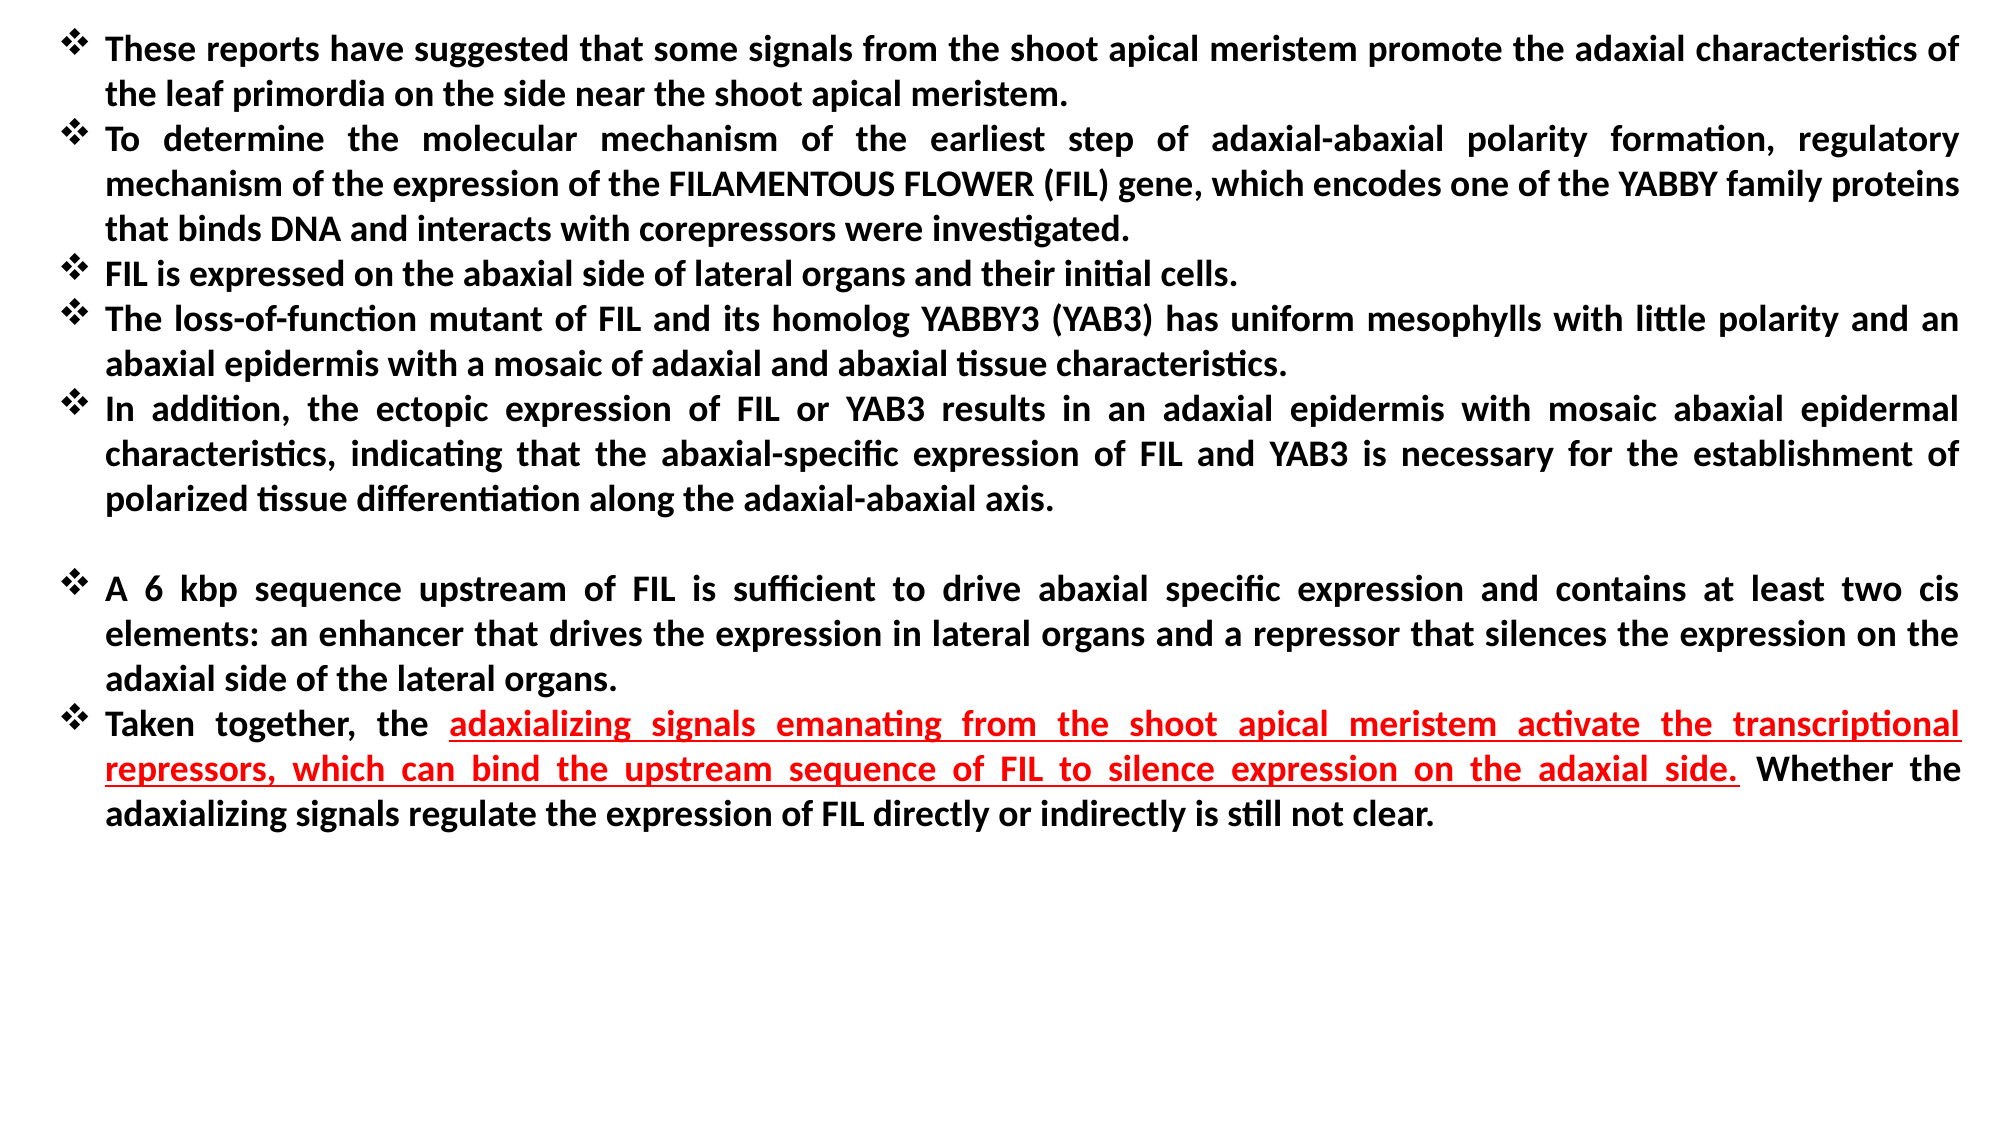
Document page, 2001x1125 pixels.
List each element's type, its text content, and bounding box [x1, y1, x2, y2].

text_box These reports have suggested that some signals from the shoot apical meristem promote the adaxial characteristics of the leaf primordia on the side near the shoot apical meristem. To determine the molecular mechanism of the earliest step of adaxial-abaxial polarity formation, regulatory mechanism of the expression of the FILAMENTOUS FLOWER (FIL) gene, which encodes one of the YABBY family proteins that binds DNA and interacts with corepressors were investigated. FIL is expressed on the abaxial side of lateral organs and their initial cells. The loss-of-function mutant of FIL and its homolog YABBY3 (YAB3) has uniform mesophylls with little polarity and an abaxial epidermis with a mosaic of adaxial and abaxial tissue characteristics. In addition, the ectopic expression of FIL or YAB3 results in an adaxial epidermis with mosaic abaxial epidermal characteristics, indicating that the abaxial-specific expression of FIL and YAB3 is necessary for the establishment of polarized tissue differentiation along the adaxial-abaxial axis. A 6 kbp sequence upstream of FIL is sufficient to drive abaxial specific expression and contains at least two cis elements: an enhancer that drives the expression in lateral organs and a repressor that silences the expression on the adaxial side of the lateral organs. Taken together, the adaxializing signals emanating from the shoot apical meristem activate the transcriptional repressors, which can bind the upstream sequence of FIL to silence expression on the adaxial side. Whether the adaxializing signals regulate the expression of FIL directly or indirectly is still not clear. [43, 17, 1977, 842]
